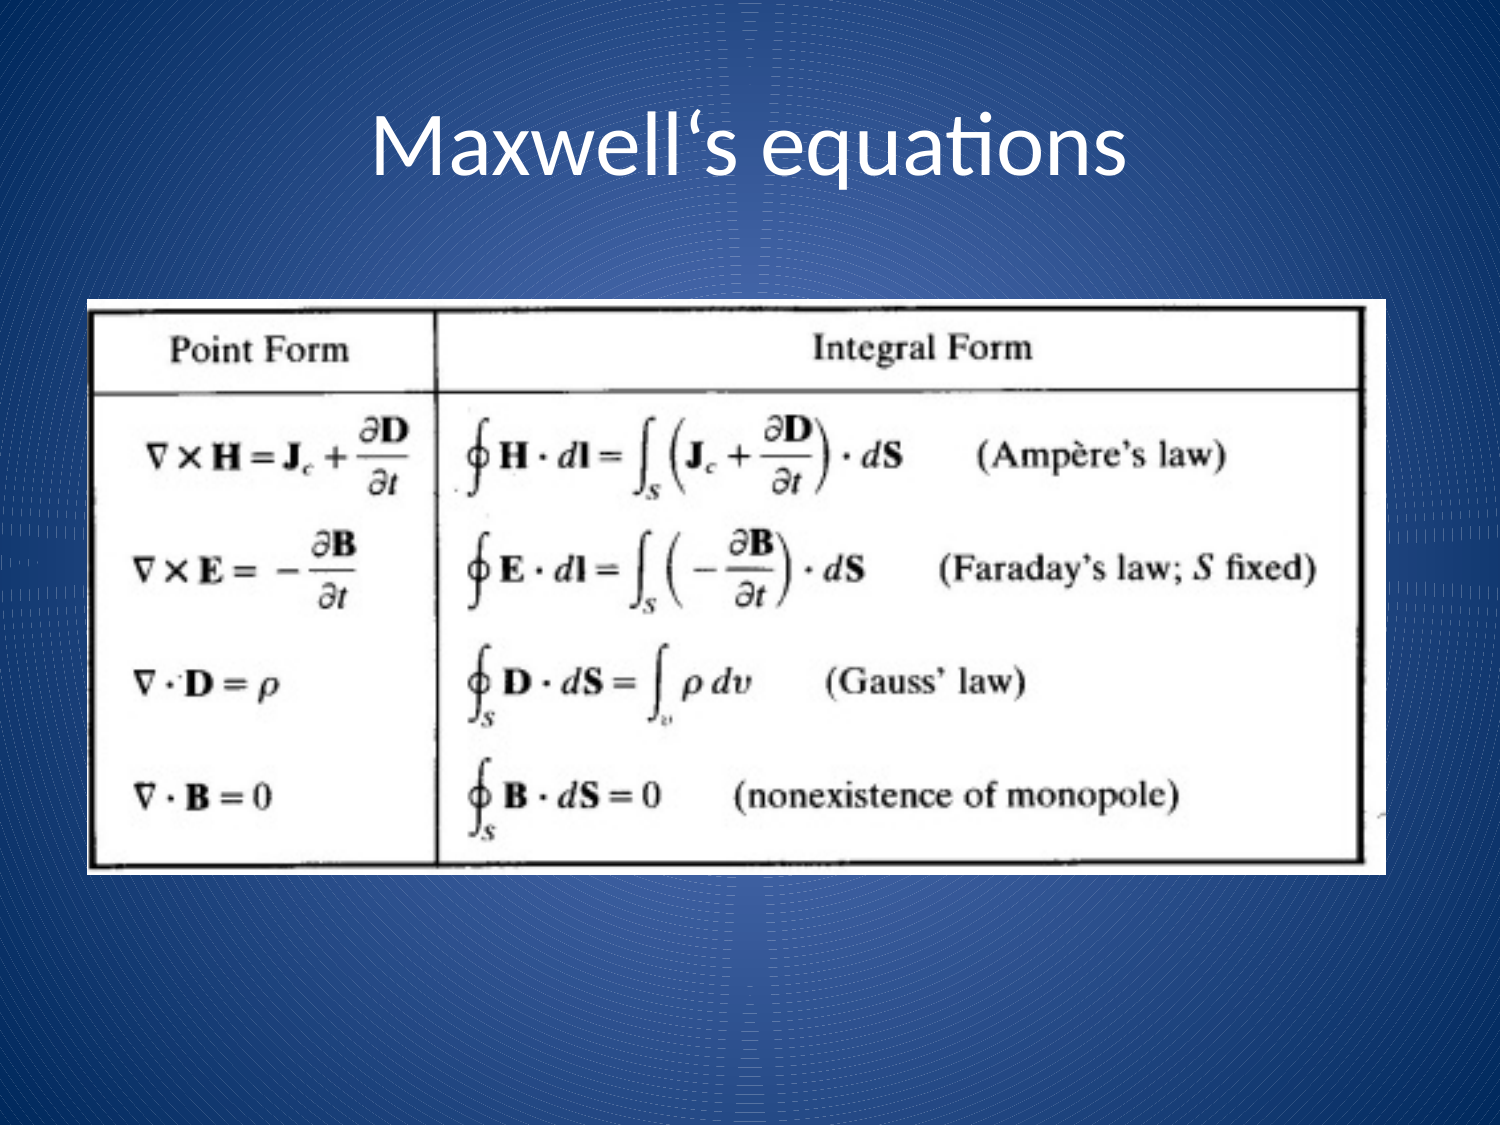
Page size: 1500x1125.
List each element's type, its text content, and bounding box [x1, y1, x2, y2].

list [87, 299, 1386, 876]
title Maxwell‘s equations [75, 45, 1425, 233]
